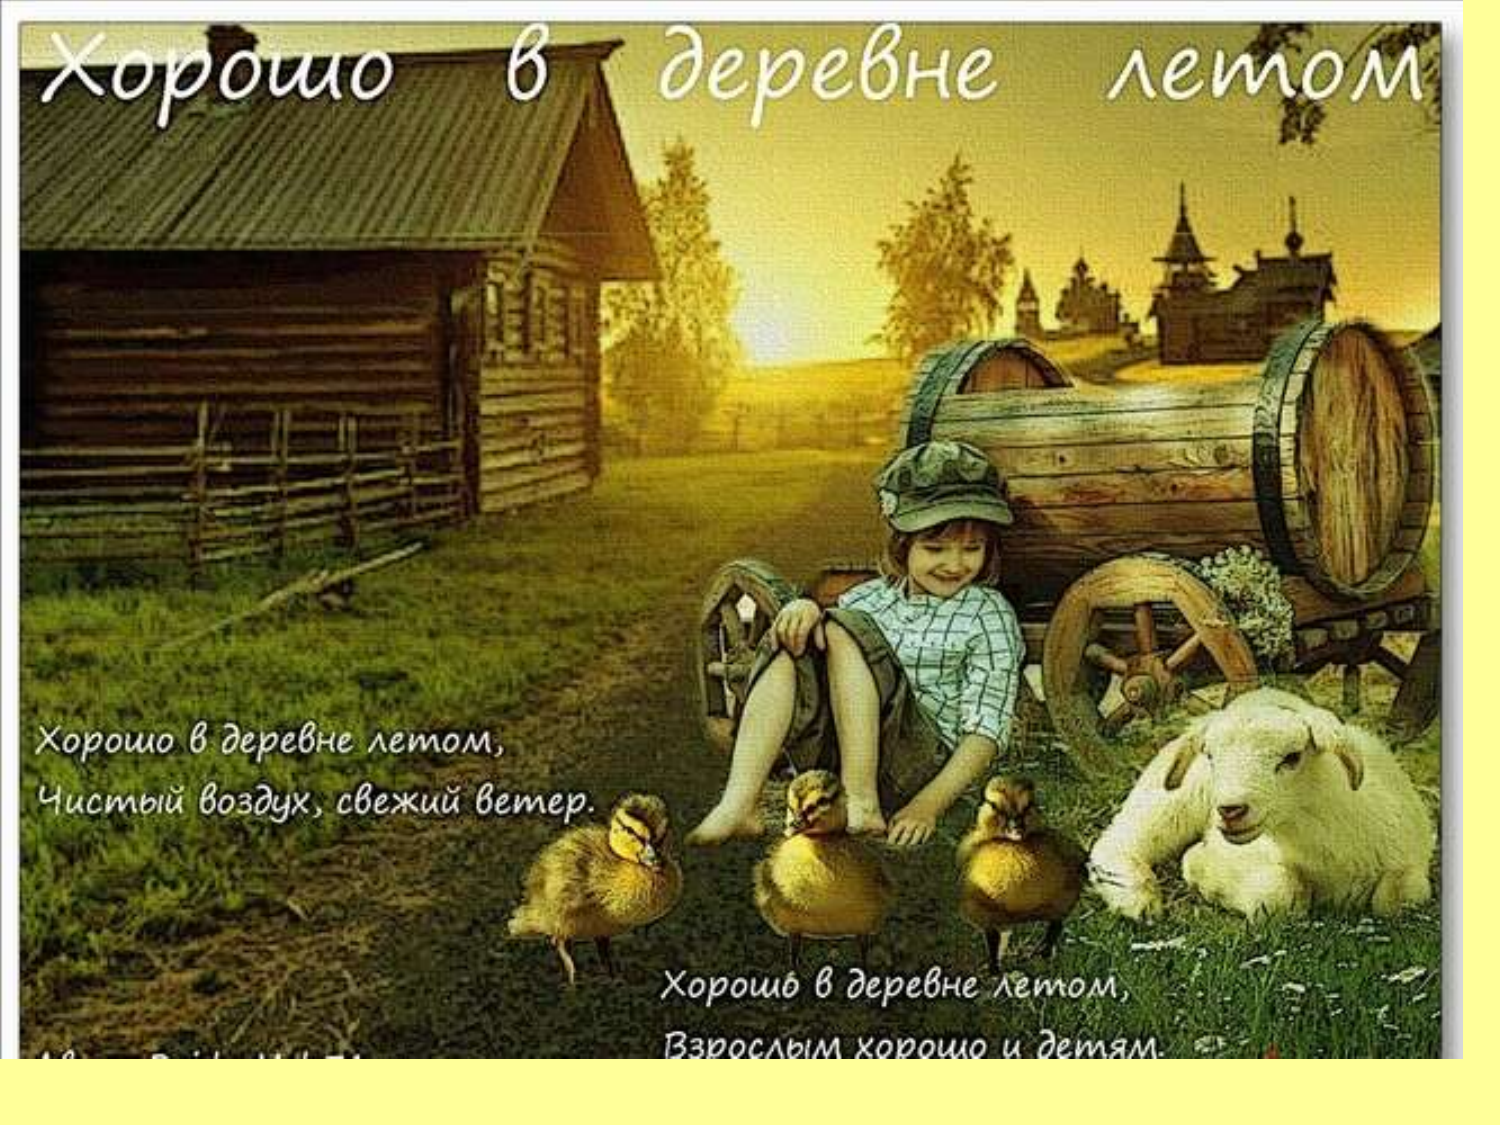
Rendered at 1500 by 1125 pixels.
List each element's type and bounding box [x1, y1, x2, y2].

list [0, 0, 1463, 1059]
